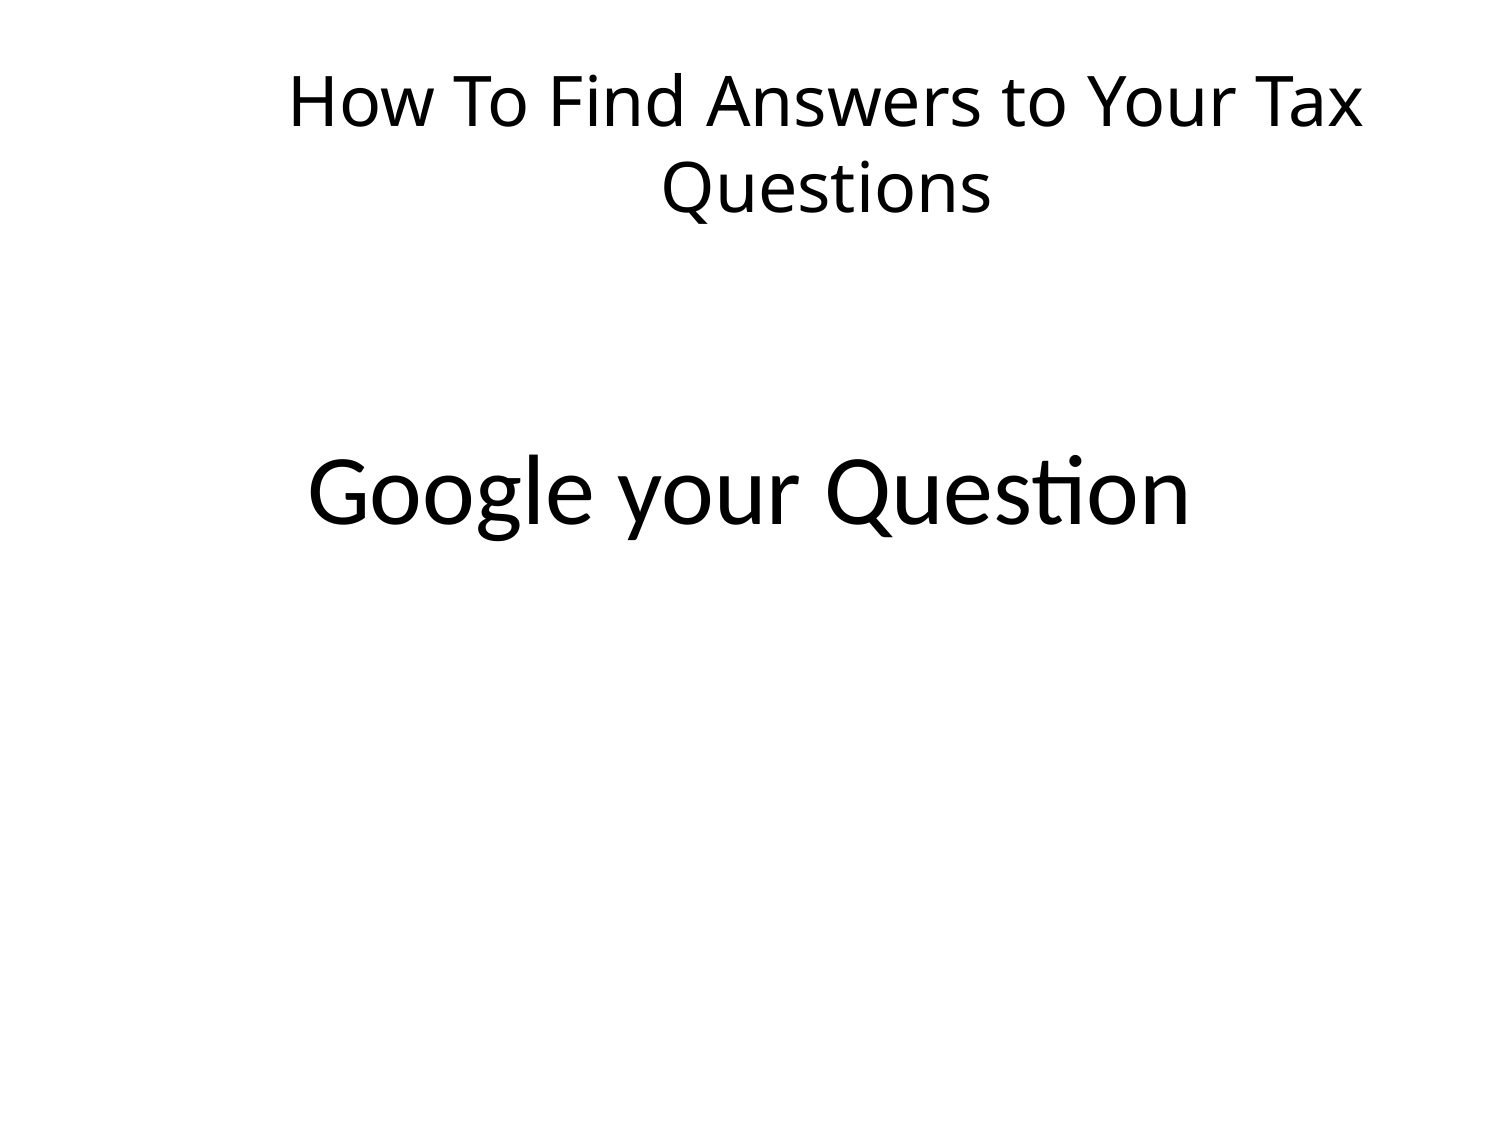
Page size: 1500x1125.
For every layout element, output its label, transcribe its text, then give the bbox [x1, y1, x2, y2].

list Google your Question [103, 299, 1397, 1014]
title How To Find Answers to Your Tax Questions [187, 50, 1466, 238]
